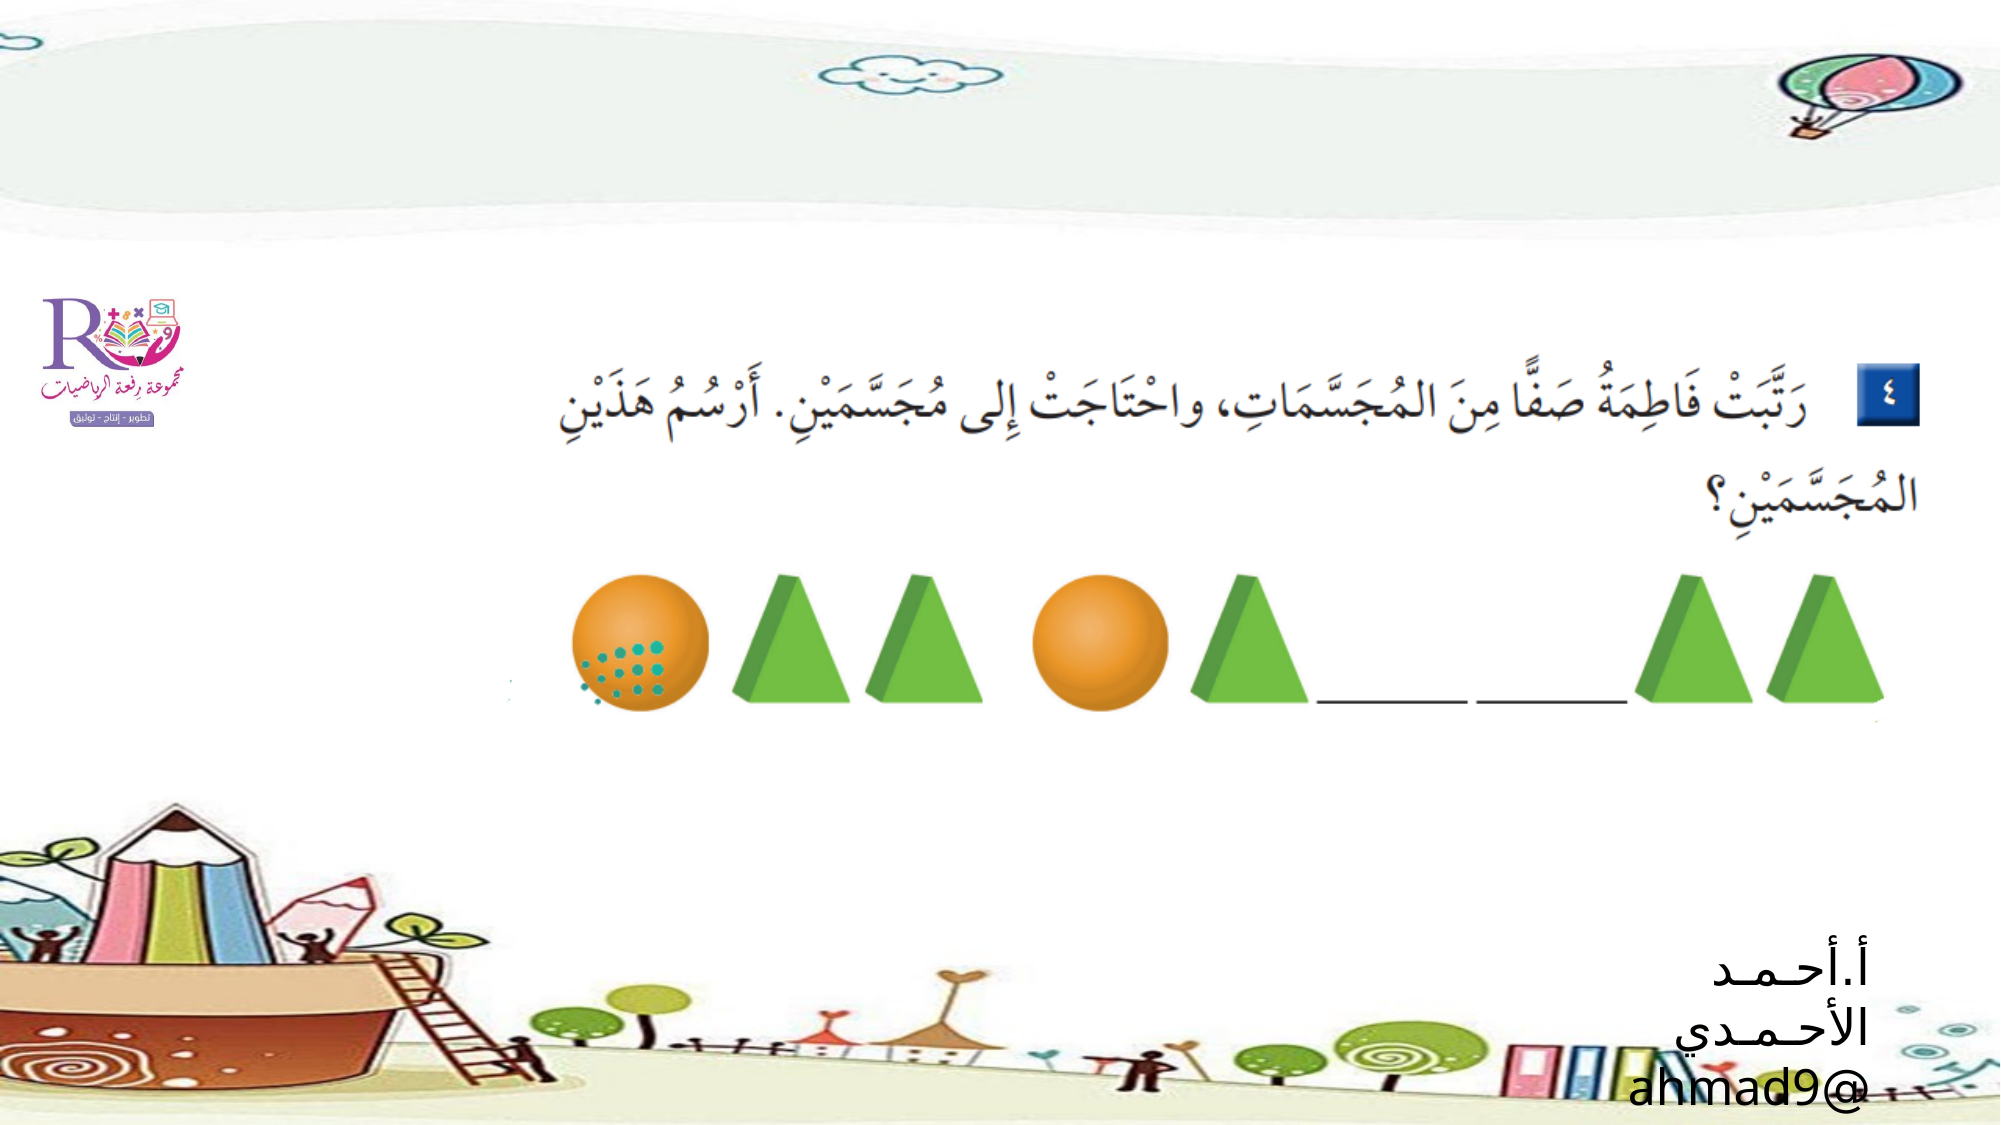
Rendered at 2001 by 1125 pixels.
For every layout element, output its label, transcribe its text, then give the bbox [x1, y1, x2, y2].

text_box أ.أحـمـد الأحـمـدي @ahmad9963 [1600, 927, 1886, 1125]
picture [0, 0, 2001, 1125]
